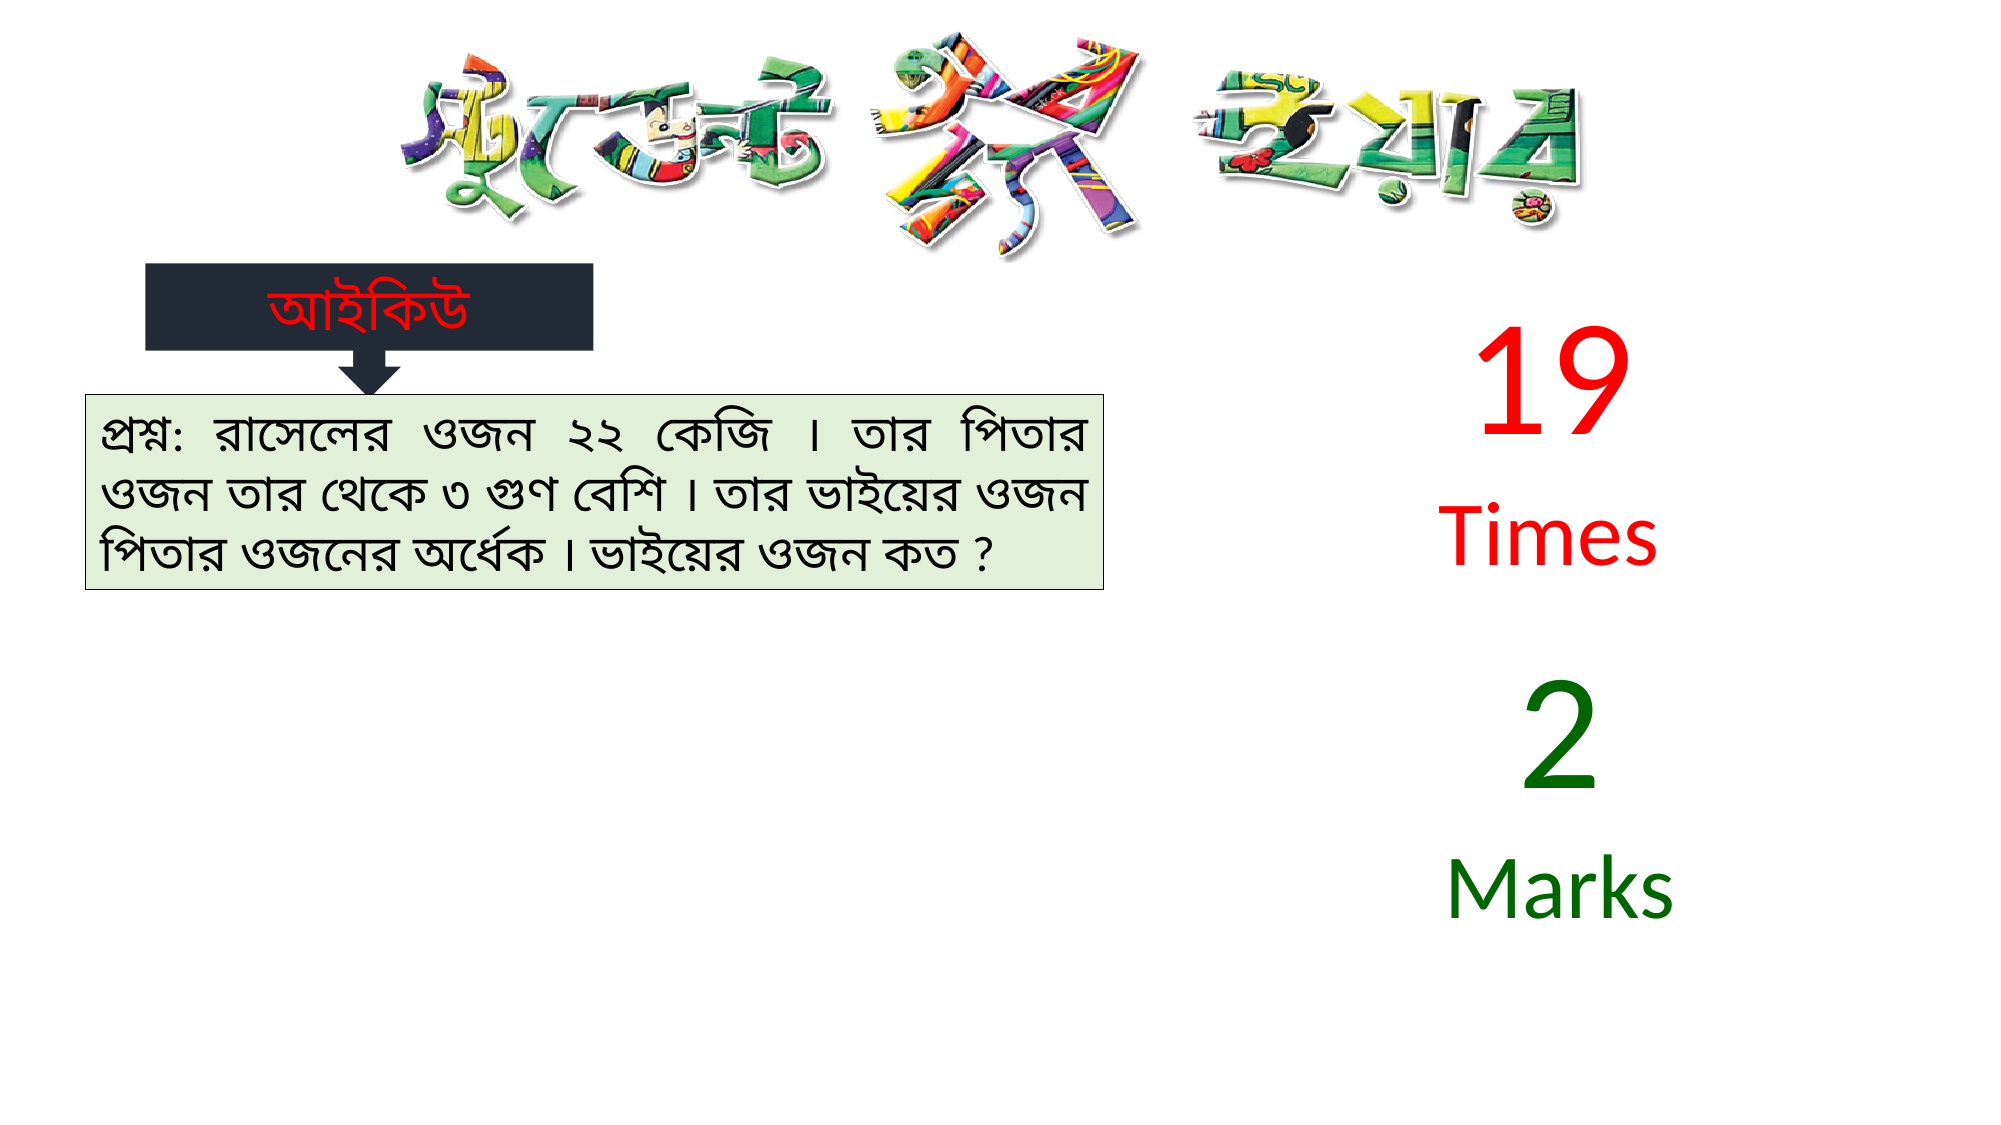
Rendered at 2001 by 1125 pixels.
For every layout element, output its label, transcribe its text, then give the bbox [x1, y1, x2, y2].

text_box প্রশ্ন: রাসেলের ওজন ২২ কেজি । তার পিতার ওজন তার থেকে ৩ গুণ বেশি । তার ভাইয়ের ওজন পিতার ওজনের অর্ধেক । ভাইয়ের ওজন কত ? [85, 394, 387, 590]
text_box আইকিউ [143, 261, 387, 394]
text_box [387, 24, 1726, 970]
